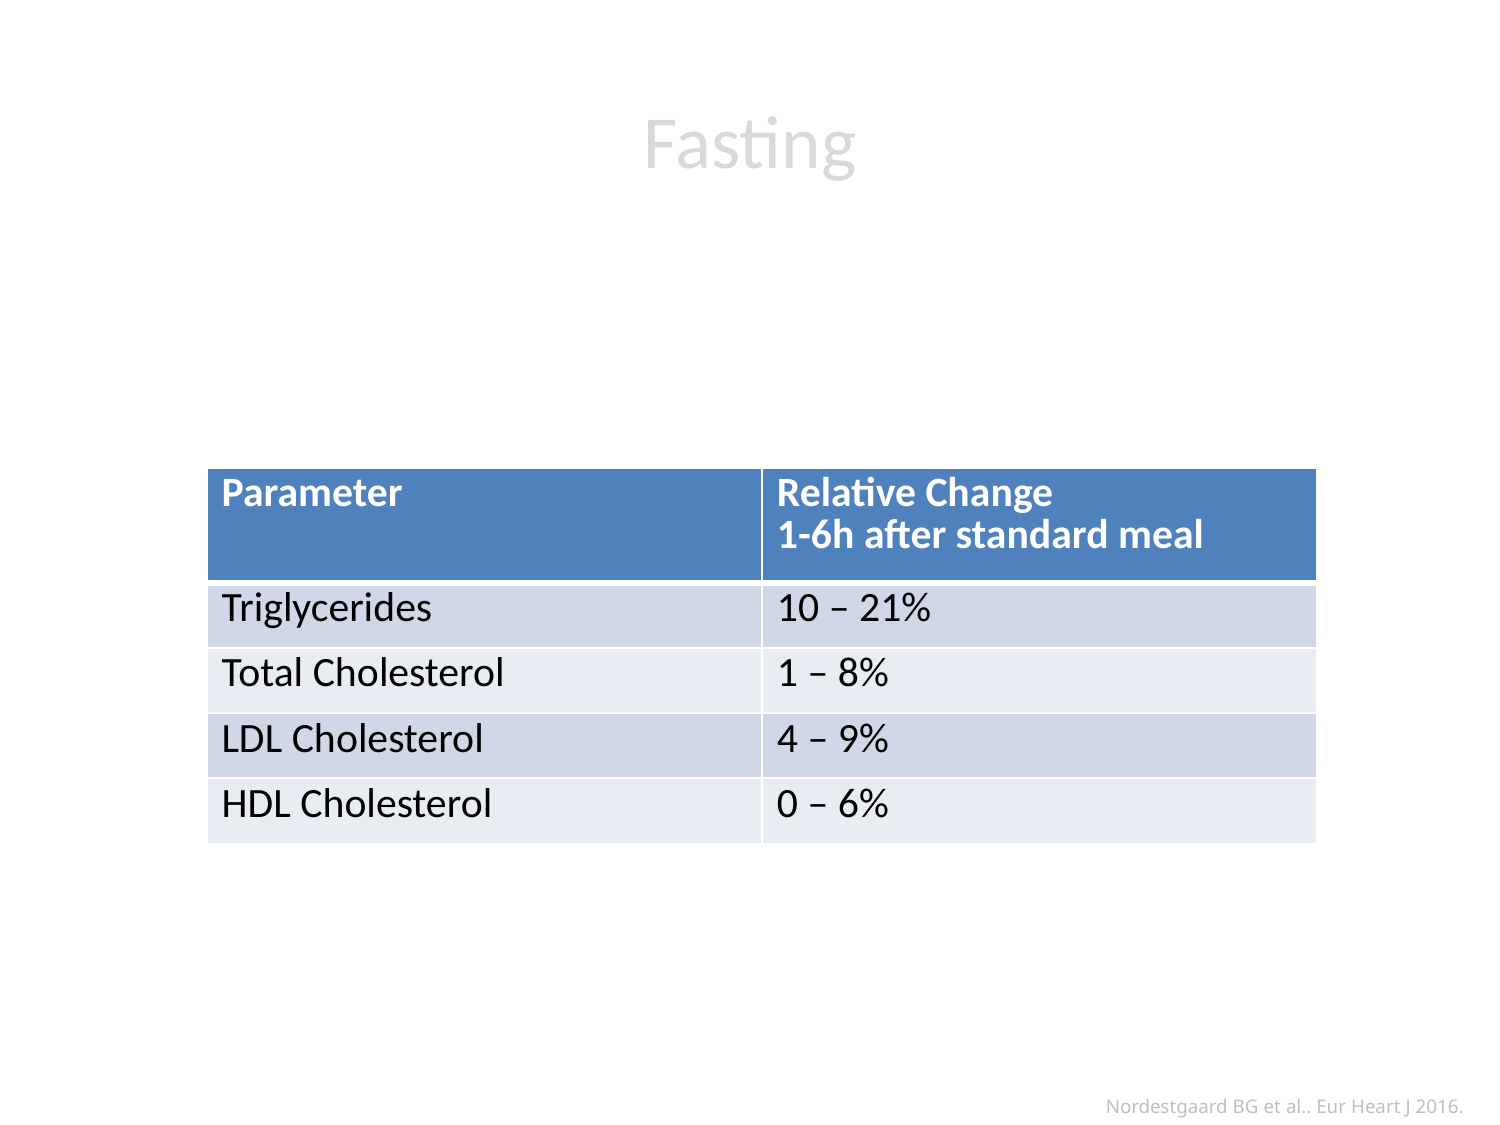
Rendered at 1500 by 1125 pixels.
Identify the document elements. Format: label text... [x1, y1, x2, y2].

table_cell 0 – 6% [763, 779, 1316, 843]
text_box Nordestgaard BG et al.. Eur Heart J 2016. [1091, 1087, 1479, 1125]
table_cell 4 – 9% [763, 714, 1316, 777]
table_header Relative Change 1-6h after standard meal [763, 469, 1316, 580]
table_cell 10 – 21% [763, 586, 1316, 647]
table_cell LDL Cholesterol [208, 714, 761, 777]
table_header Parameter [208, 469, 761, 580]
table_cell HDL Cholesterol [208, 779, 761, 843]
table_cell Triglycerides [208, 586, 761, 647]
title Fasting [75, 45, 1425, 233]
table_cell Total Cholesterol [208, 649, 761, 712]
table_cell 1 – 8% [763, 649, 1316, 712]
